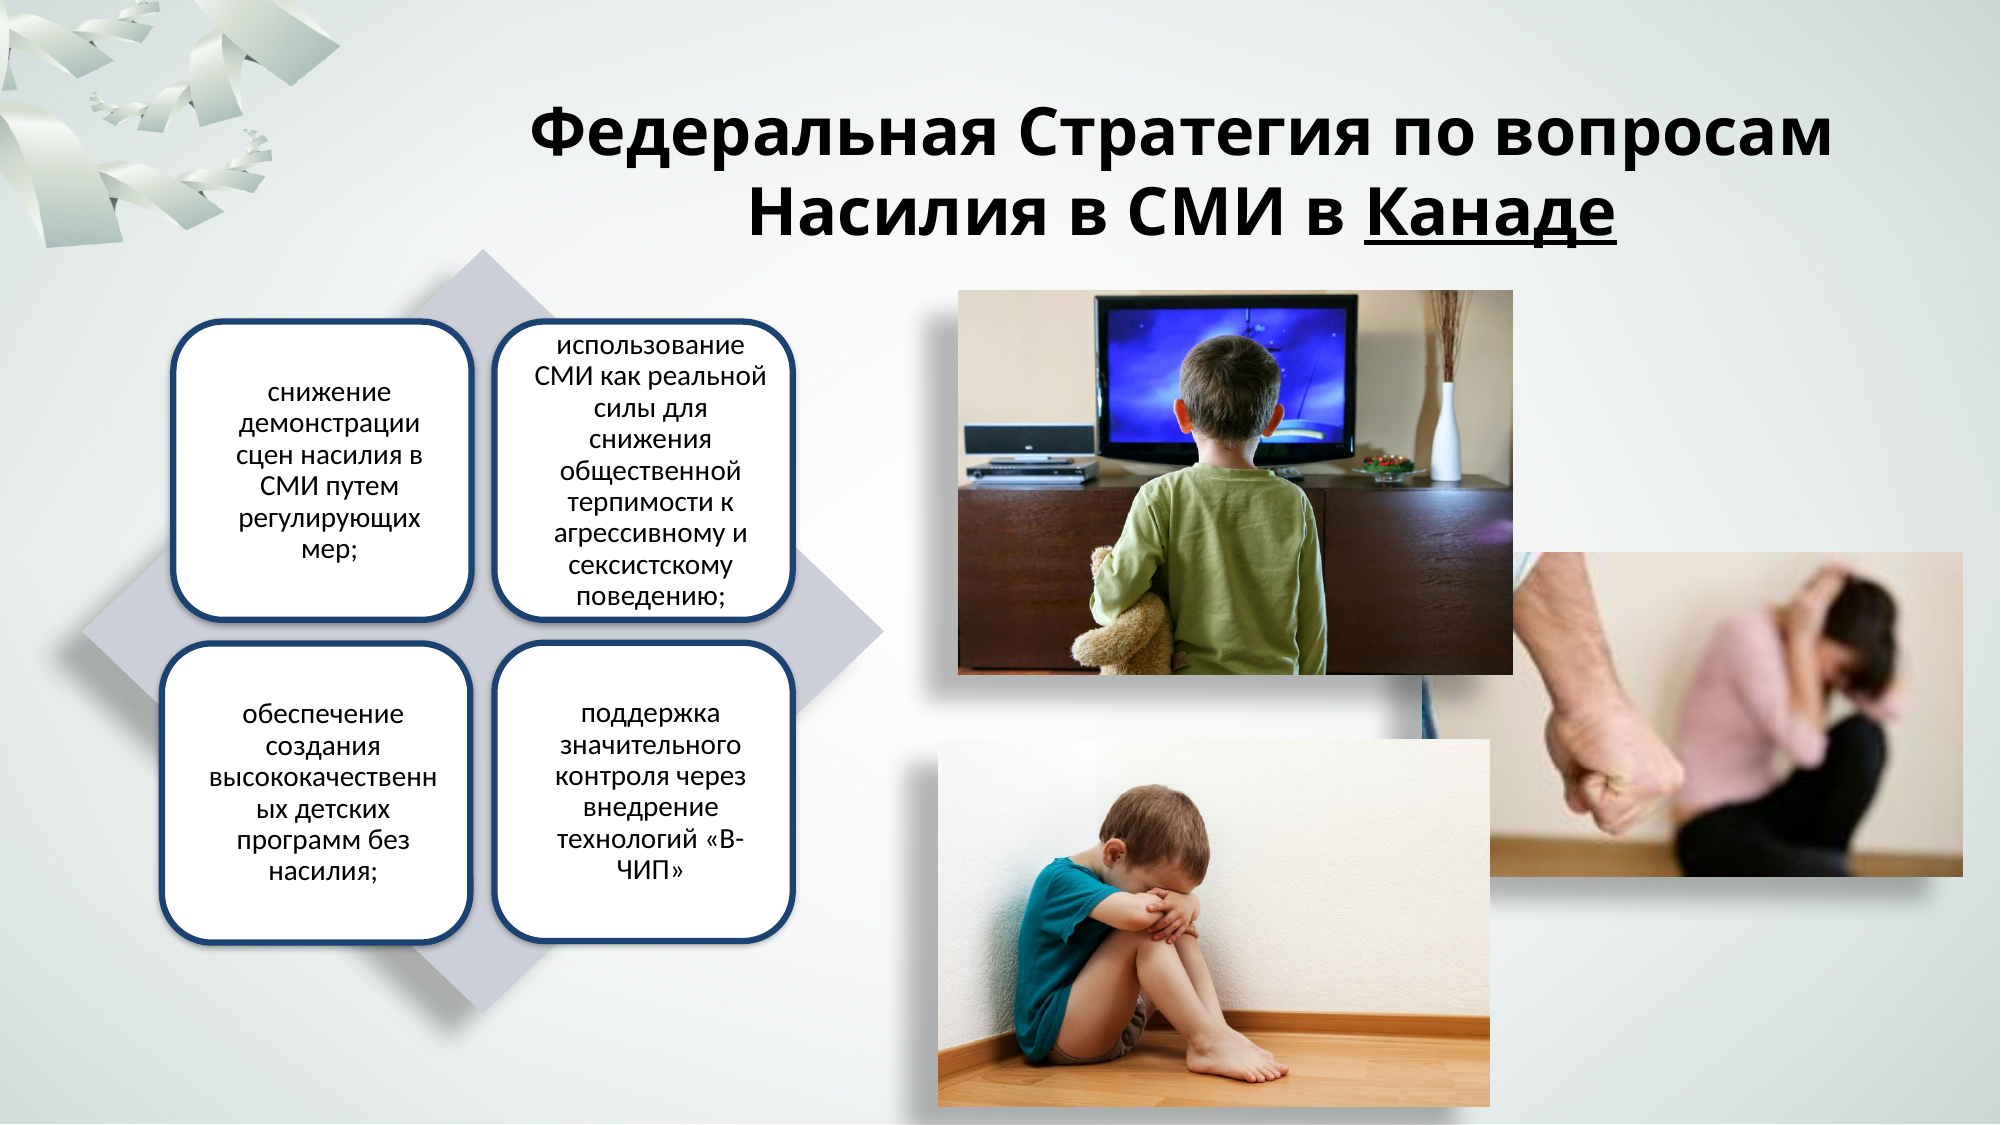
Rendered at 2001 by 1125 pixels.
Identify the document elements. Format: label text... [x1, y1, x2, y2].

title Федеральная Стратегия по вопросам Насилия в СМИ в Канаде [464, 75, 1900, 263]
picture [0, 0, 2000, 1124]
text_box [0, 248, 967, 1014]
